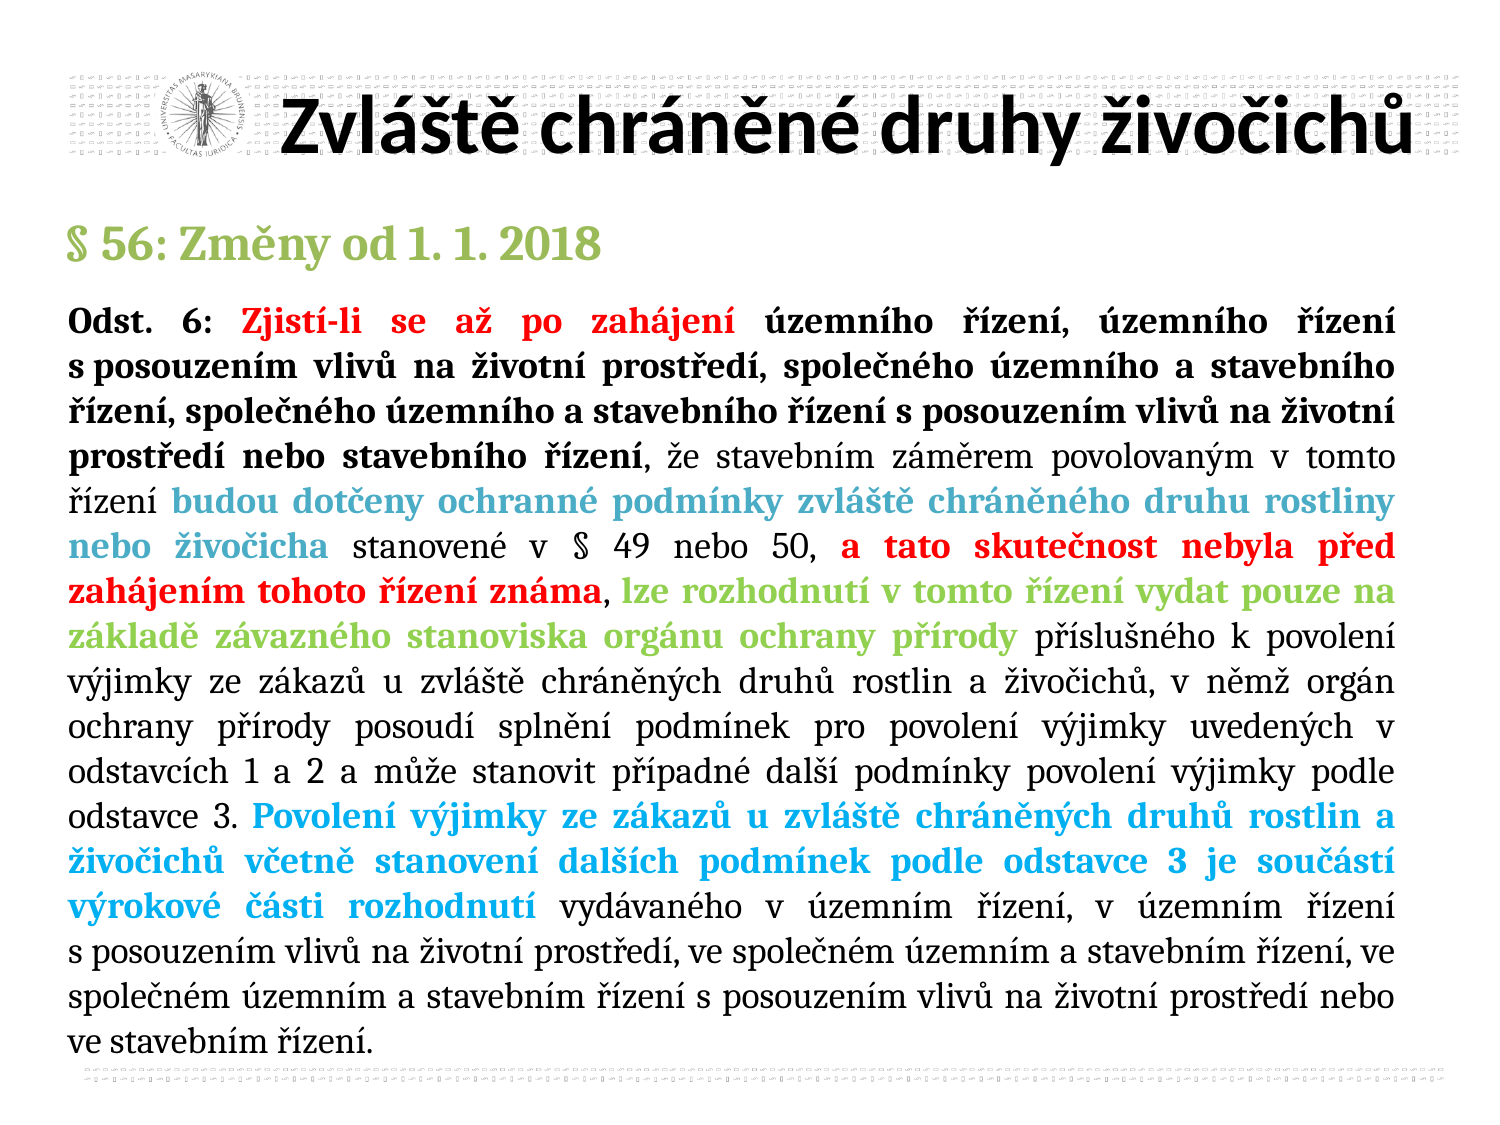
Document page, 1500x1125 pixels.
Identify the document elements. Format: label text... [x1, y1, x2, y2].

text_box § 56: Změny od 1. 1. 2018 [0, 207, 764, 325]
picture [13, 1039, 1500, 1116]
picture [0, 42, 1500, 200]
text_box Odst. 6: Zjistí-li se až po zahájení územního řízení, územního řízení s posouzením vlivů na životní prostředí, společného územního a stavebního řízení, společného územního a stavebního řízení s posouzením vlivů na životní prostředí nebo stavebního řízení, že stavebním záměrem povolovaným v tomto řízení budou dotčeny ochranné podmínky zvláště chráněného druhu rostliny nebo živočicha stanovené v § 49 nebo 50, a tato skutečnost nebyla před zahájením tohoto řízení známa, lze rozhodnutí v tomto řízení vydat pouze na základě závazného stanoviska orgánu ochrany přírody příslušného k povolení výjimky ze zákazů u zvláště chráněných druhů rostlin a živočichů, v němž orgán ochrany přírody posoudí splnění podmínek pro povolení výjimky uvedených v odstavcích 1 a 2 a může stanovit případné další podmínky povolení výjimky podle odstavce 3. Povolení výjimky ze zákazů u zvláště chráněných druhů rostlin a živočichů včetně stanovení dalších podmínek podle odstavce 3 je součástí výrokové části rozhodnutí vydávaného v územním řízení, v územním řízení s posouzením vlivů na životní prostředí, ve společném územním a stavebním řízení, ve společném územním a stavebním řízení s posouzením vlivů na životní prostředí nebo ve stavebním řízení. [53, 281, 1412, 898]
